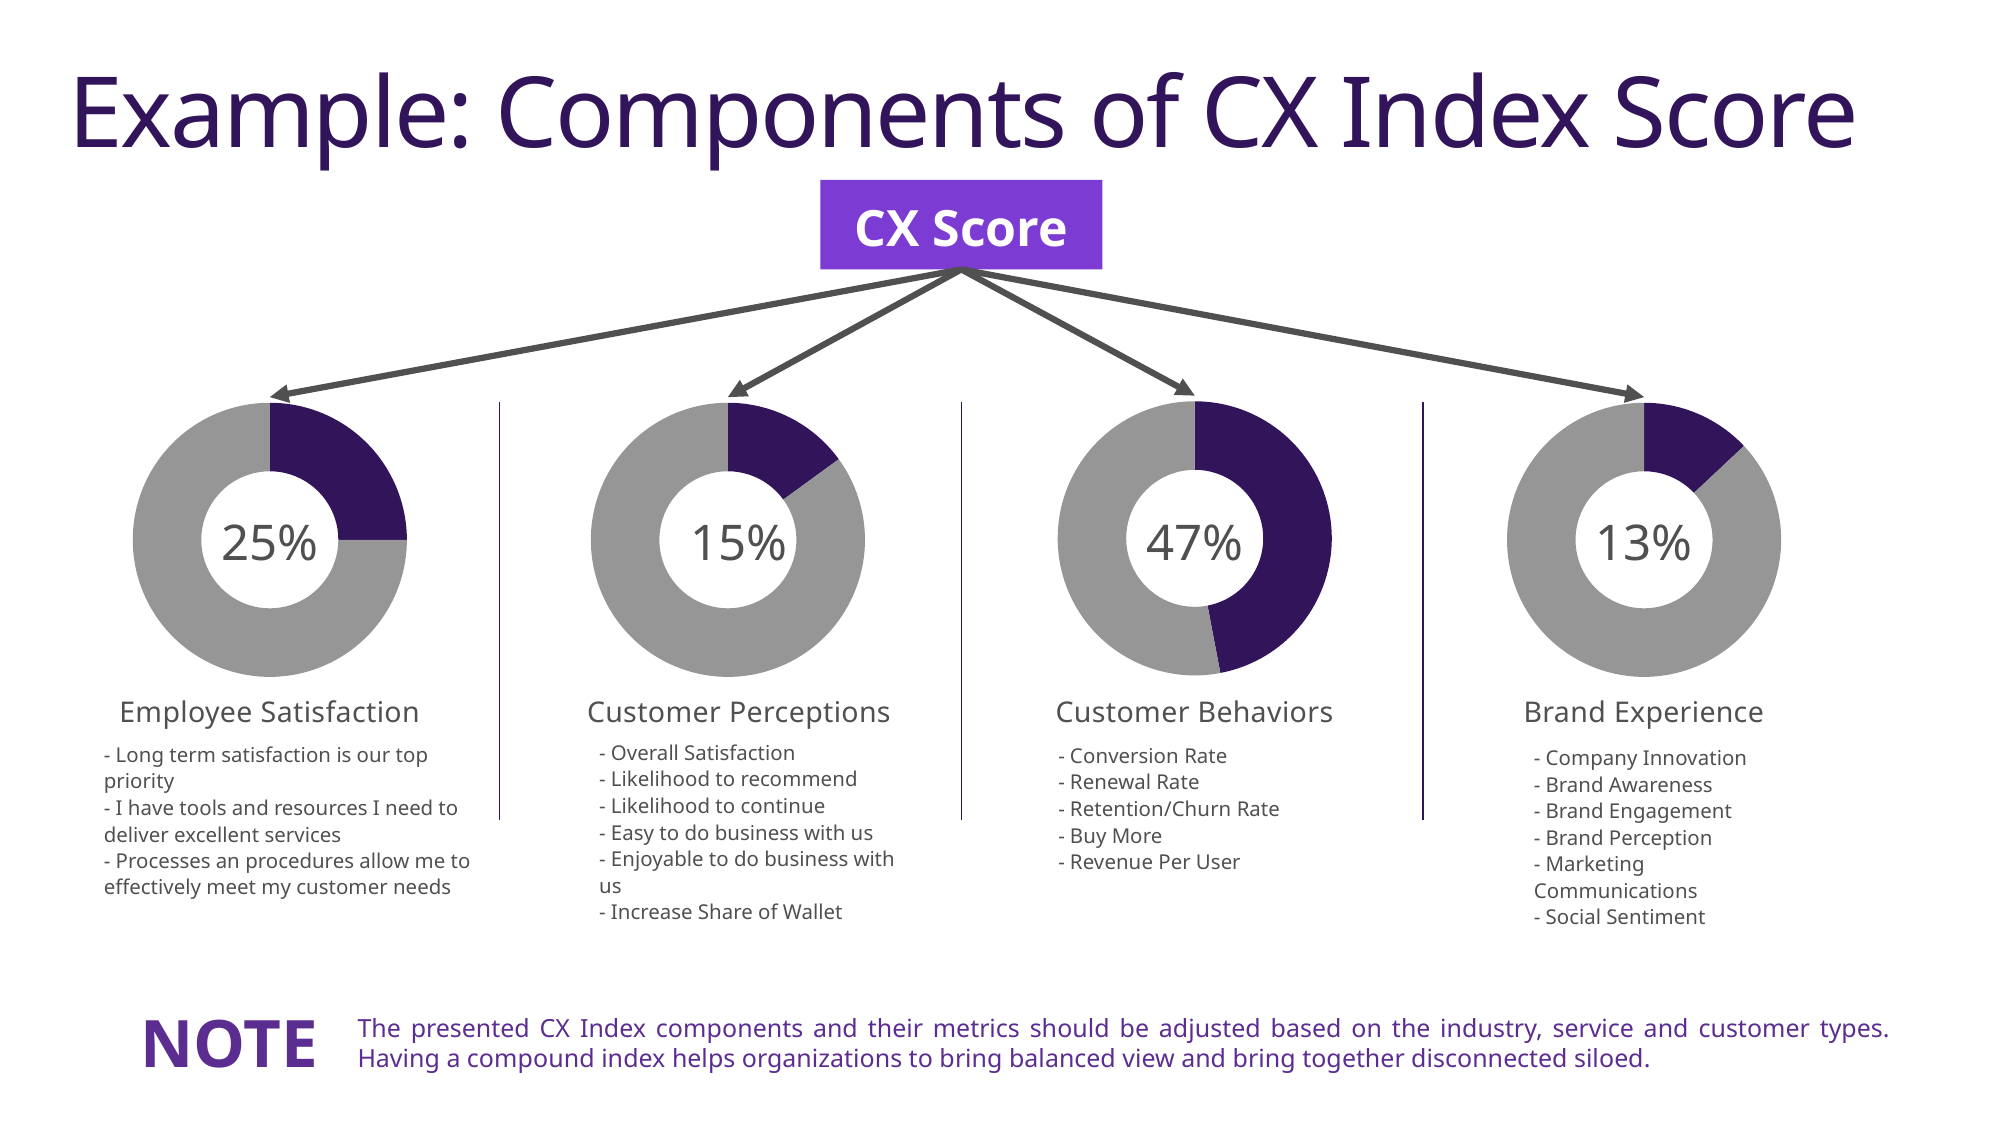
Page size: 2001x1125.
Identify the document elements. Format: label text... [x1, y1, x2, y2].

title Example: Components of CX Index Score [44, 47, 1957, 196]
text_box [961, 269, 1645, 398]
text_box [1455, 510, 1833, 935]
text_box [537, 510, 941, 903]
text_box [727, 269, 961, 398]
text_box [114, 1002, 1893, 1082]
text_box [1006, 510, 1384, 879]
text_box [81, 510, 480, 878]
text_box CX Score [820, 179, 1103, 269]
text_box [269, 269, 727, 398]
chart [114, 396, 426, 510]
chart [572, 398, 884, 510]
chart [1039, 398, 1351, 510]
chart [1488, 396, 1800, 510]
